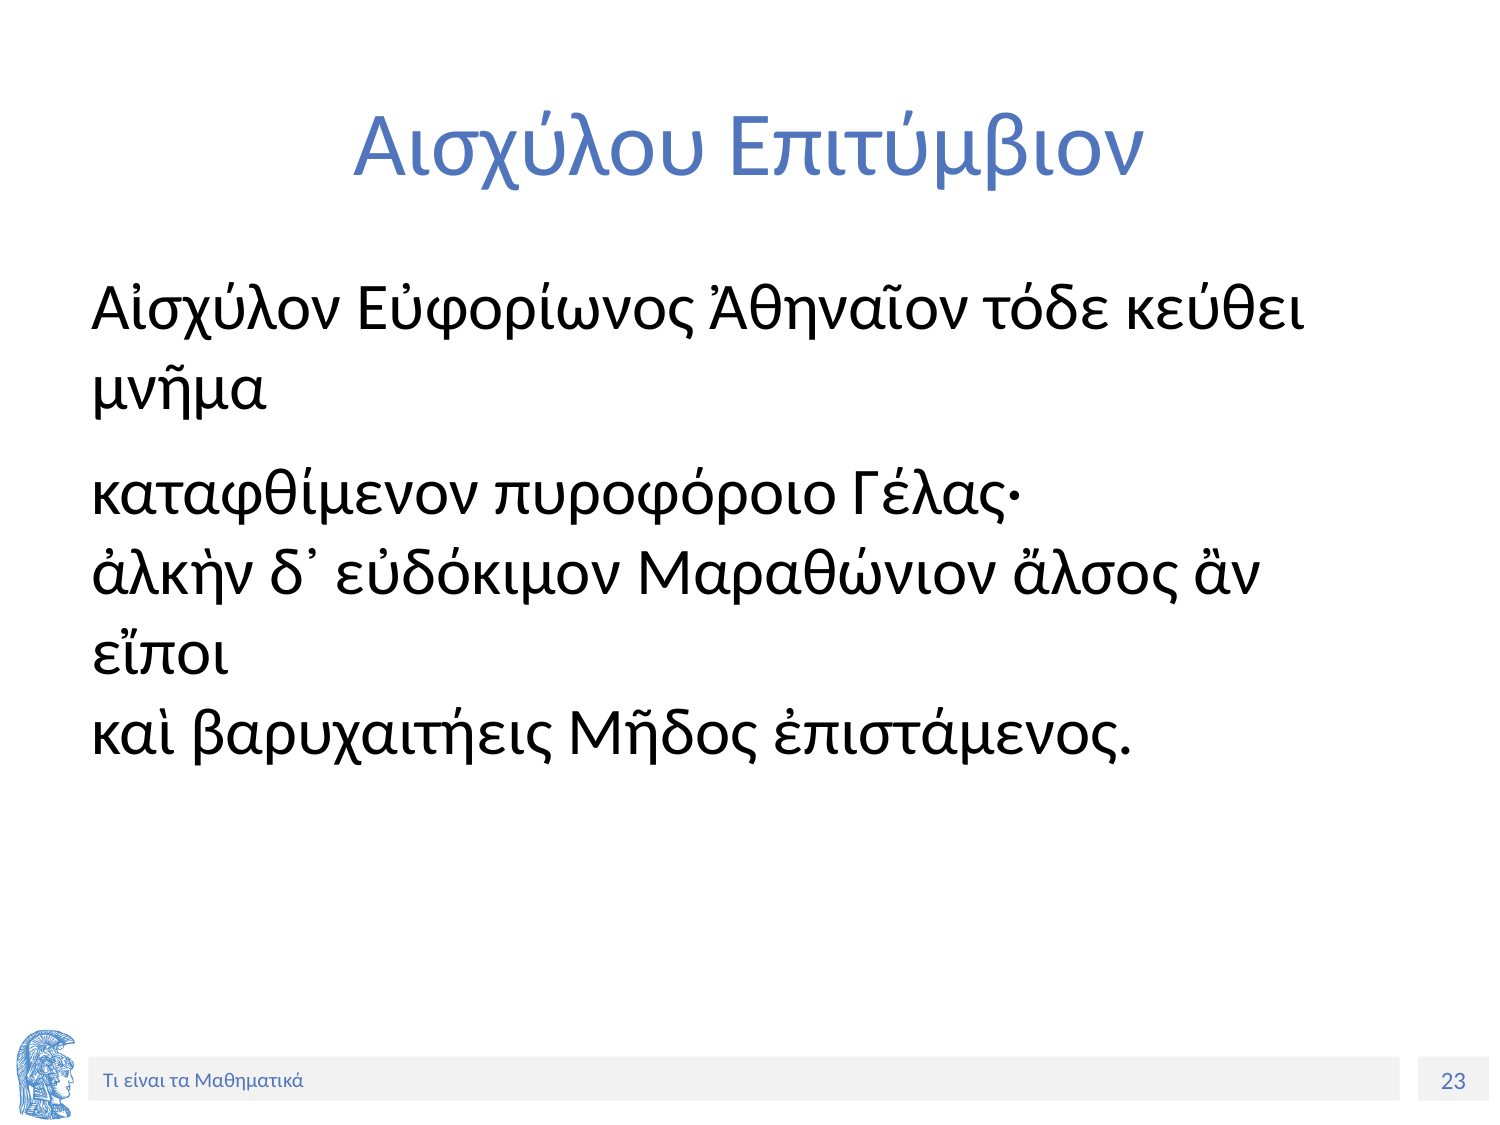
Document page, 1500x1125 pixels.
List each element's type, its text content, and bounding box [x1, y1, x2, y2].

list Αἰσχύλον Εὐφορίωνος Ἀθηναῖον τόδε κεύθει μνῆμα καταφθίμενον πυροφόροιο Γέλας· ἀλκὴν δ᾽ εὐδόκιμον Μαραθώνιον ἄλσος ἂν εἴποι καὶ βαρυχαιτήεις Μῆδος ἐπιστάμενος. [76, 255, 1427, 998]
title Αισχύλου Επιτύμβιον [75, 45, 1425, 233]
picture [9, 1026, 81, 1120]
